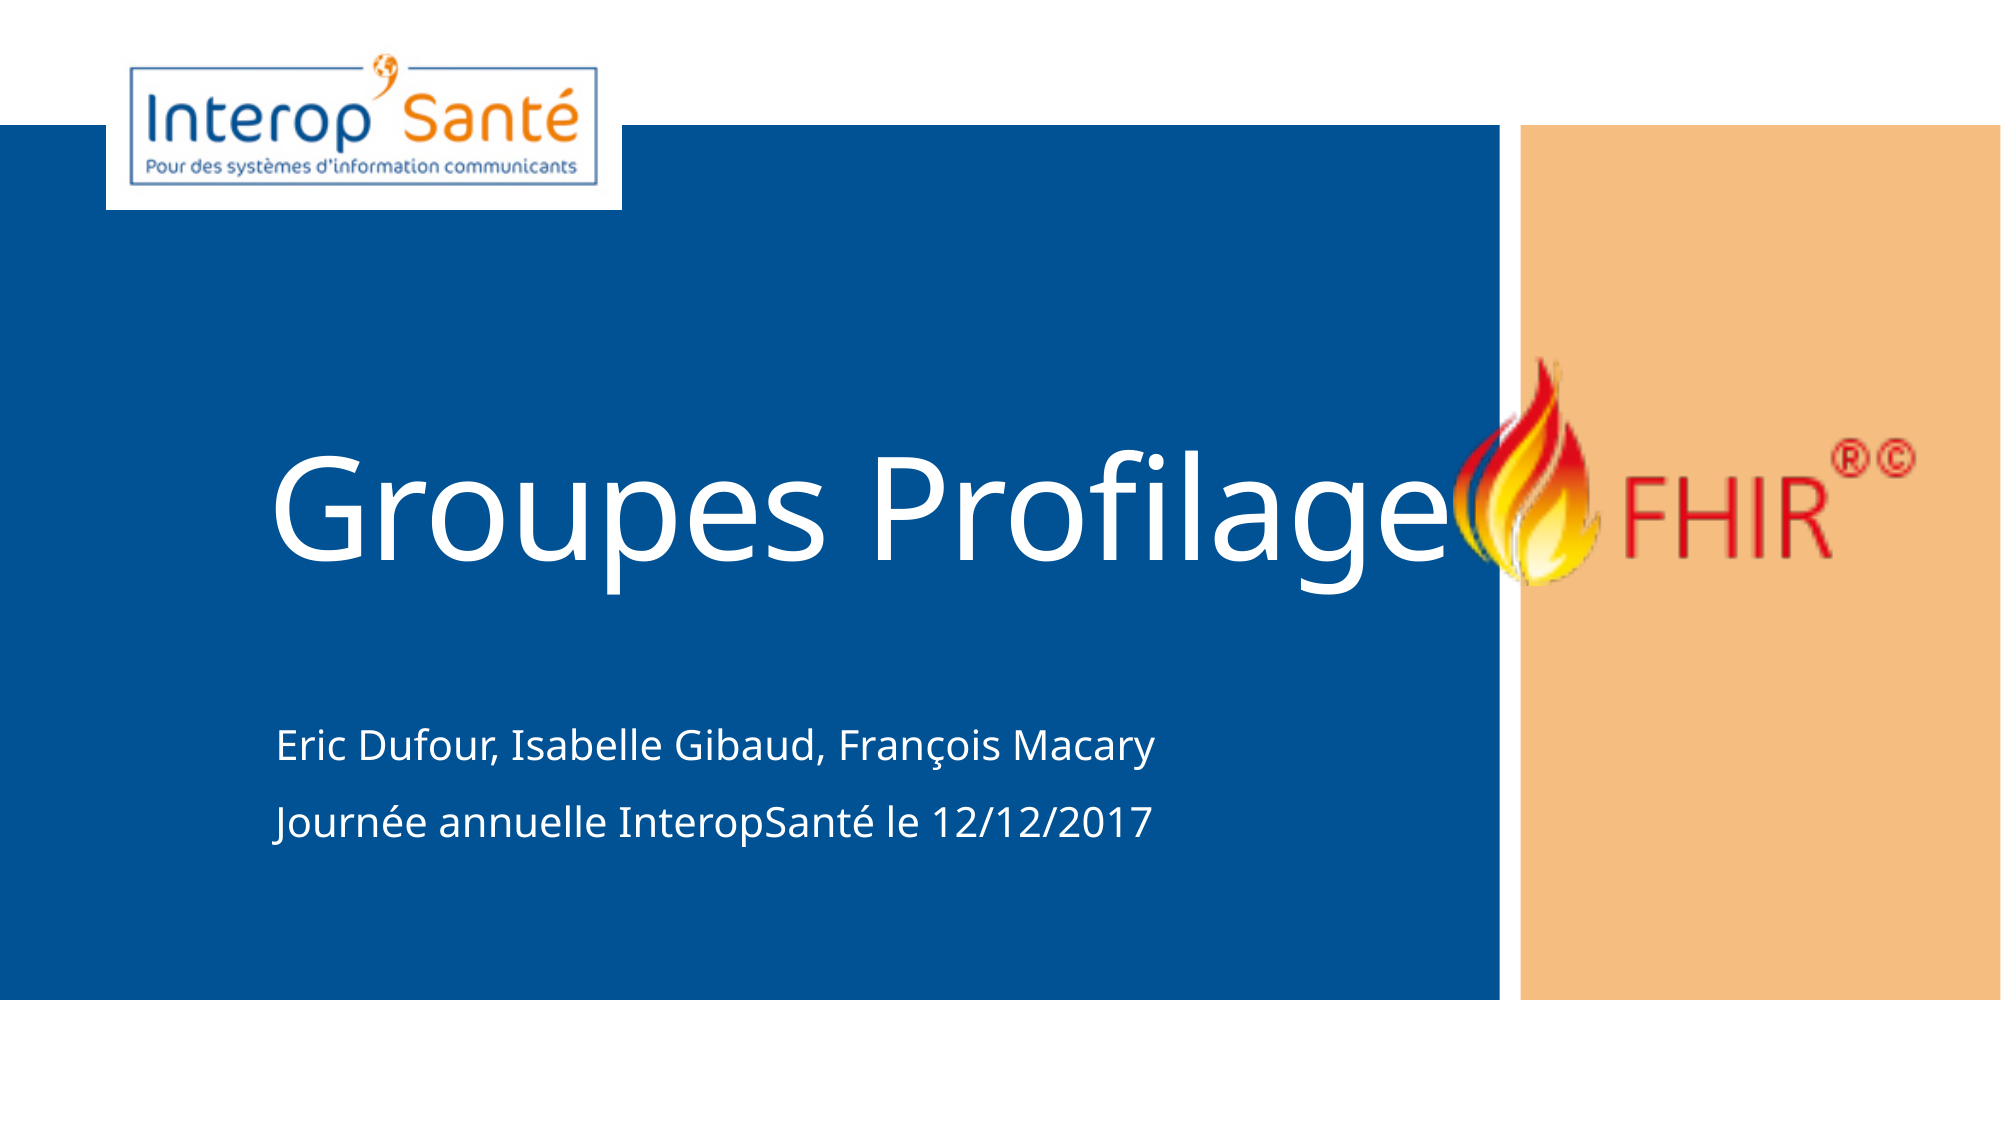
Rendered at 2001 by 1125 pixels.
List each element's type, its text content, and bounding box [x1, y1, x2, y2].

picture [106, 42, 622, 210]
picture [1453, 356, 1985, 586]
subtitle Eric Dufour, Isabelle Gibaud, François Macary Journée annuelle InteropSanté le 12/12/2017 [260, 712, 1475, 946]
title Groupes Profilage [252, 245, 1471, 604]
